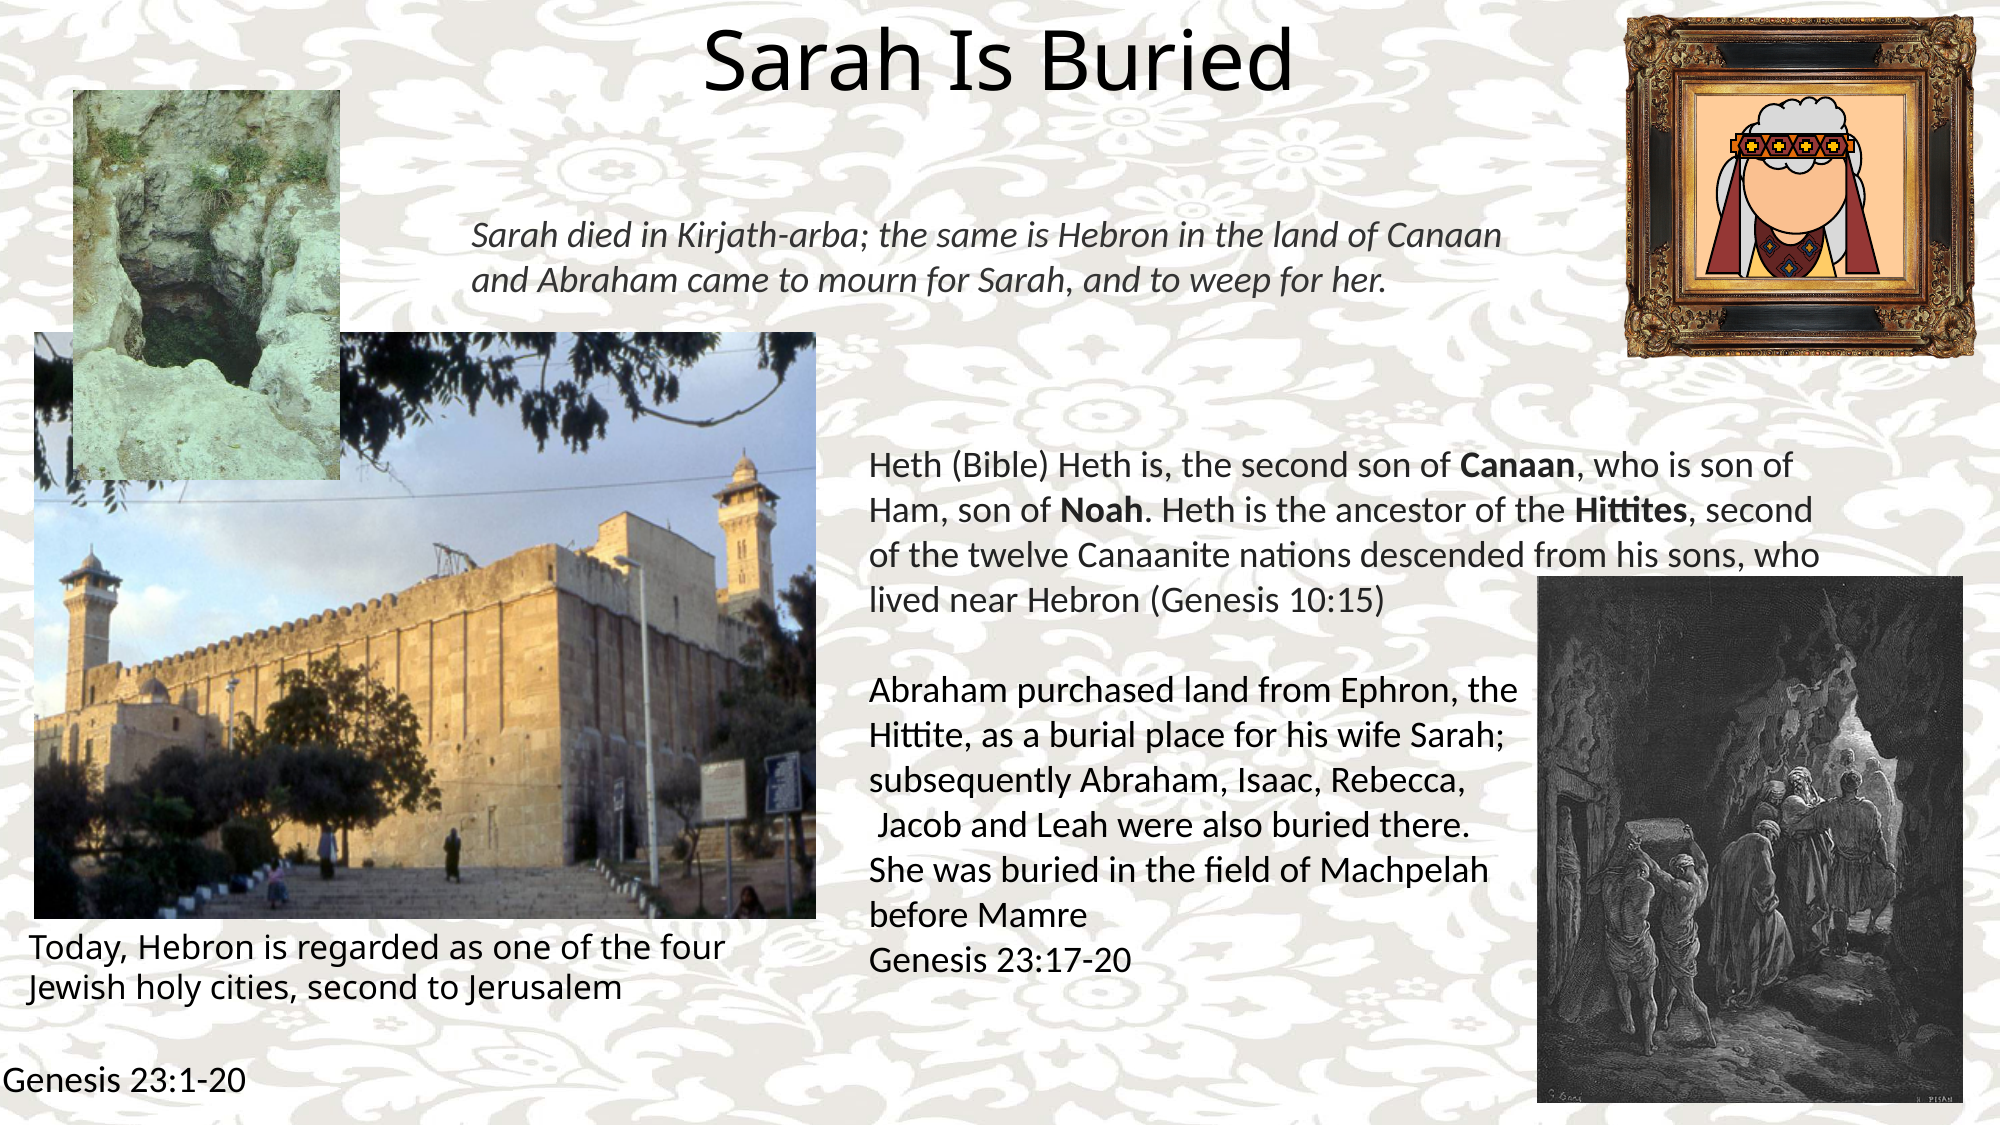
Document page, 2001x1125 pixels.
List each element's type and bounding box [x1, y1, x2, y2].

text_box [13, 332, 816, 1015]
text_box [1623, 14, 1977, 359]
picture [0, 0, 2000, 1125]
